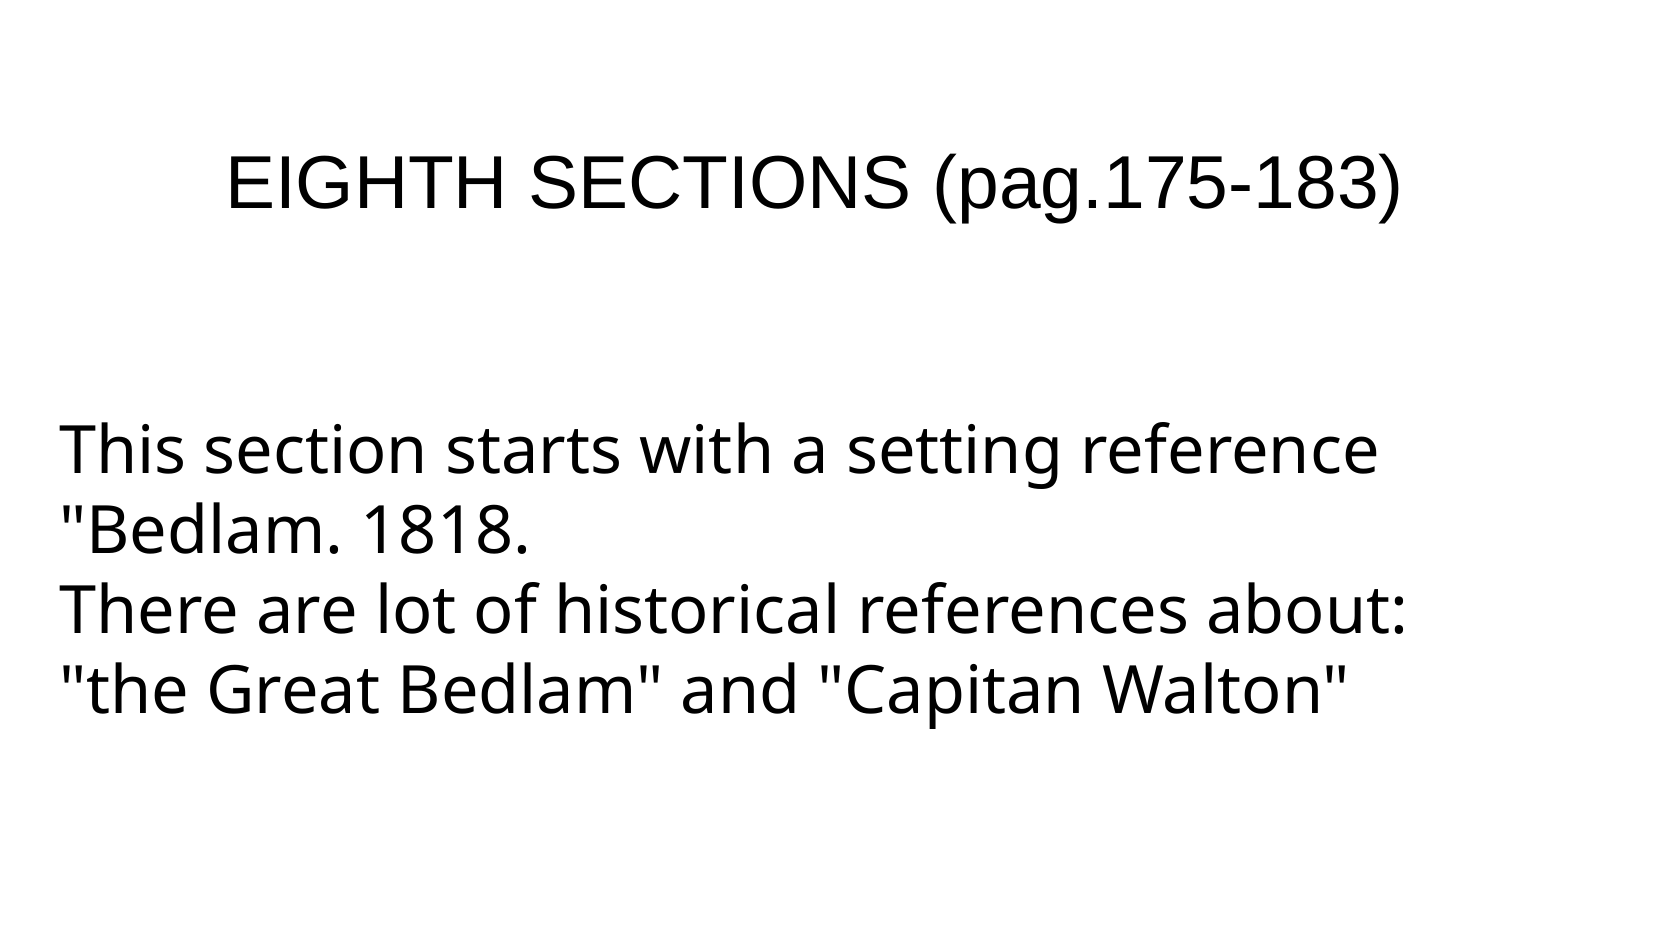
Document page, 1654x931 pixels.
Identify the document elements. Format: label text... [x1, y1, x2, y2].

text_box EIGHTH SECTIONS (pag.175-183) [0, 74, 1630, 284]
text_box This section starts with a setting reference "Bedlam. 1818. There are lot of historical references about: "the Great Bedlam" and "Capitan Walton" [59, 318, 1548, 815]
